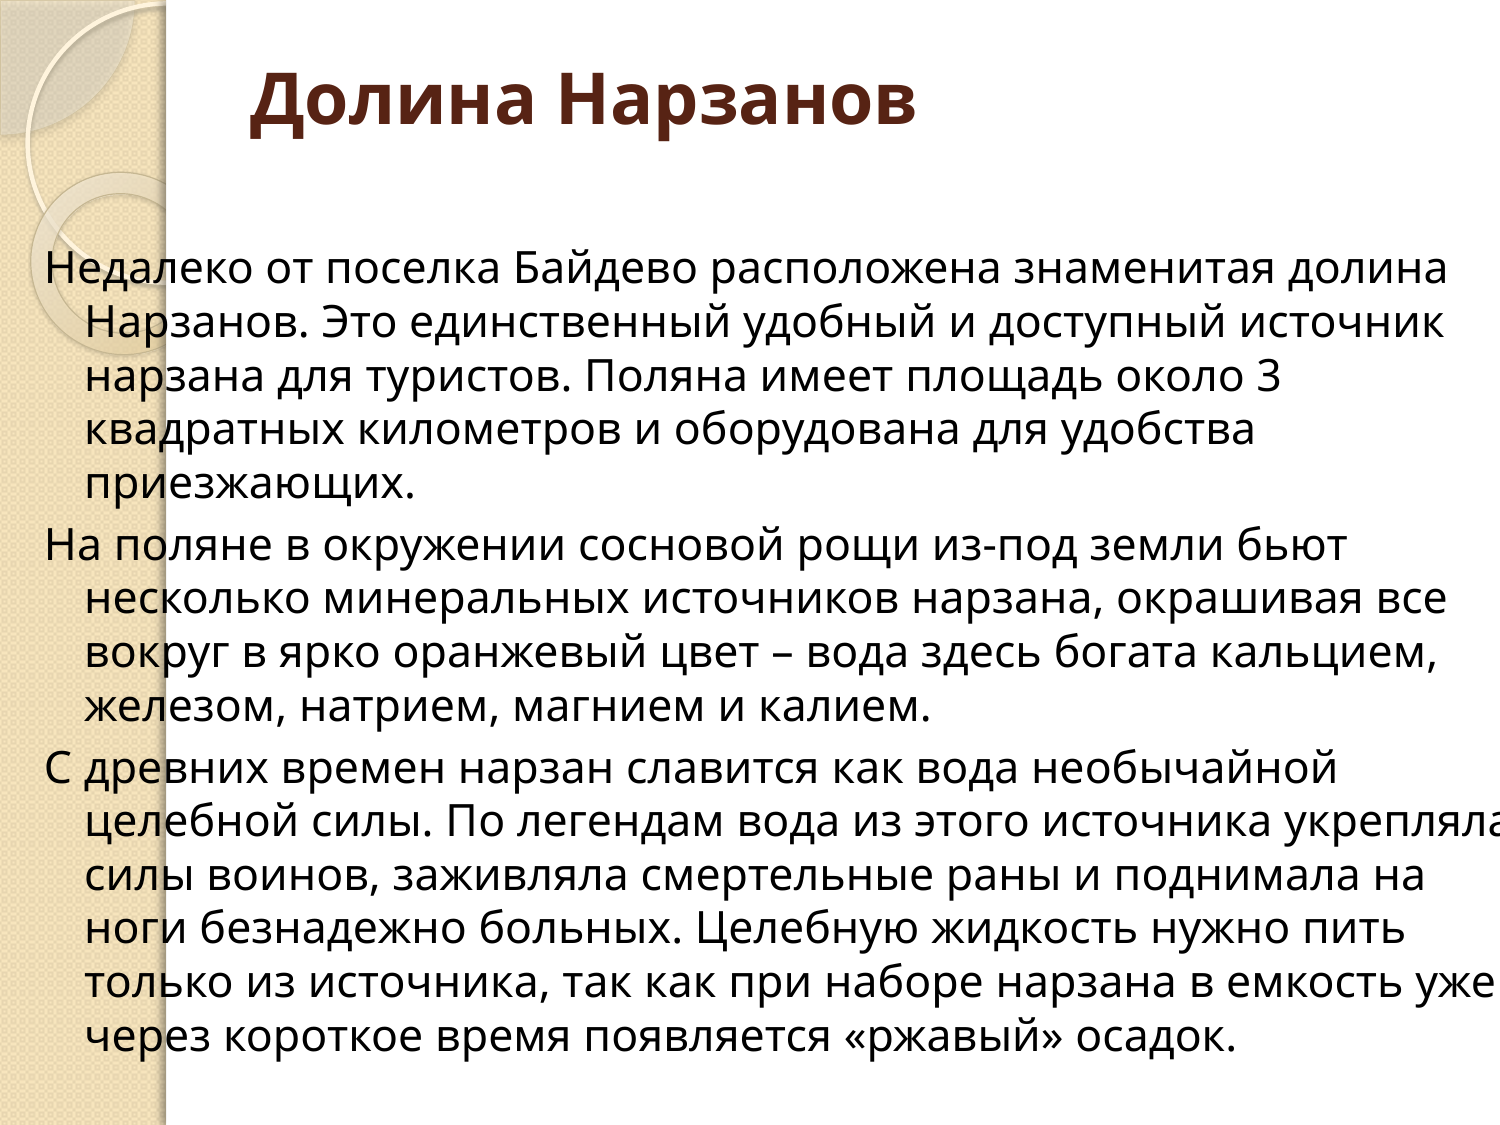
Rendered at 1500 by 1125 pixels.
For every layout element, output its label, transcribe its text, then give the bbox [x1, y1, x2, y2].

list Недалеко от поселка Байдево расположена знаменитая долина Нарзанов. Это единственный удобный и доступный источник нарзана для туристов. Поляна имеет площадь около 3 квадратных километров и оборудована для удобства приезжающих. На поляне в окружении сосновой рощи из-под земли бьют несколько минеральных источников нарзана, окрашивая все вокруг в ярко оранжевый цвет – вода здесь богата кальцием, железом, натрием, магнием и калием. С древних времен нарзан славится как вода необычайной целебной силы. По легендам вода из этого источника укрепляла силы воинов, заживляла смертельные раны и поднимала на ноги безнадежно больных. Целебную жидкость нужно пить только из источника, так как при наборе нарзана в емкость уже через короткое время появляется «ржавый» осадок. [17, 231, 1500, 1125]
title Долина Нарзанов [235, 45, 1466, 231]
